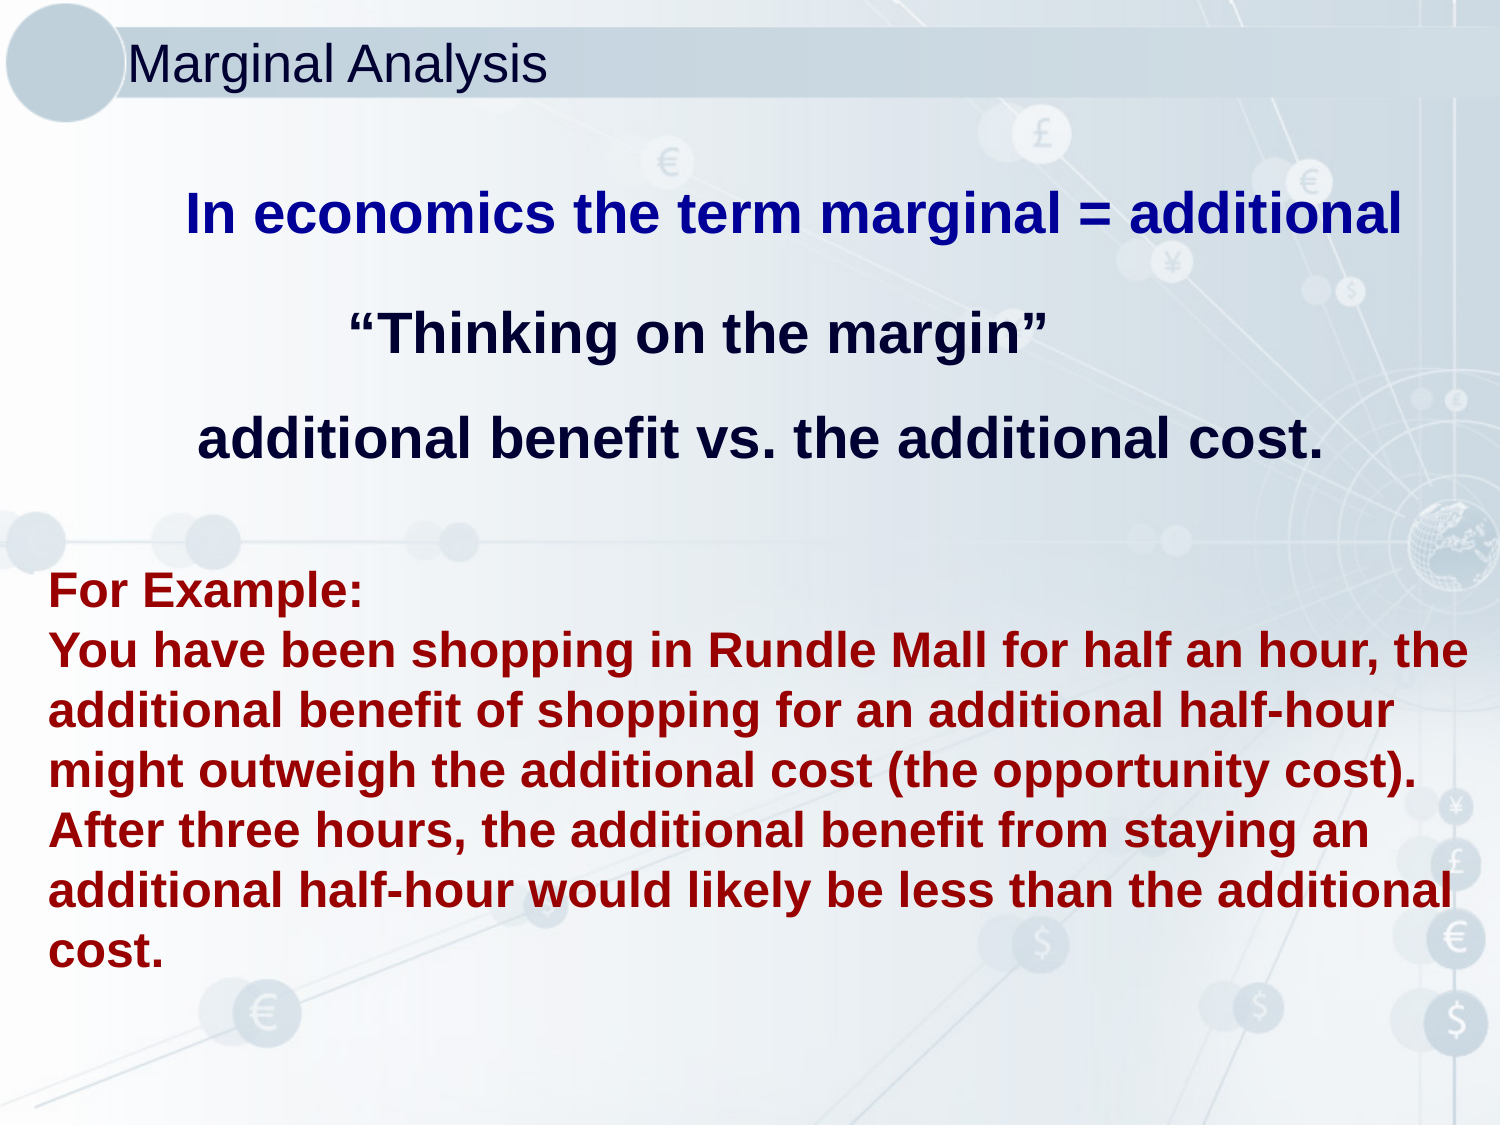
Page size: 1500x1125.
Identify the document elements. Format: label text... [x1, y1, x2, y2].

text_box In economics the term marginal = additional [170, 167, 1435, 253]
text_box For Example: You have been shopping in Rundle Mall for half an hour, the additional benefit of shopping for an additional half-hour might outweigh the additional cost (the opportunity cost). After three hours, the additional benefit from staying an additional half-hour would likely be less than the additional cost. [33, 549, 1500, 985]
text_box “Thinking on the margin” additional benefit vs. the additional cost. [33, 287, 1500, 478]
picture [0, 0, 1500, 1125]
title Marginal Analysis [111, 0, 1388, 156]
